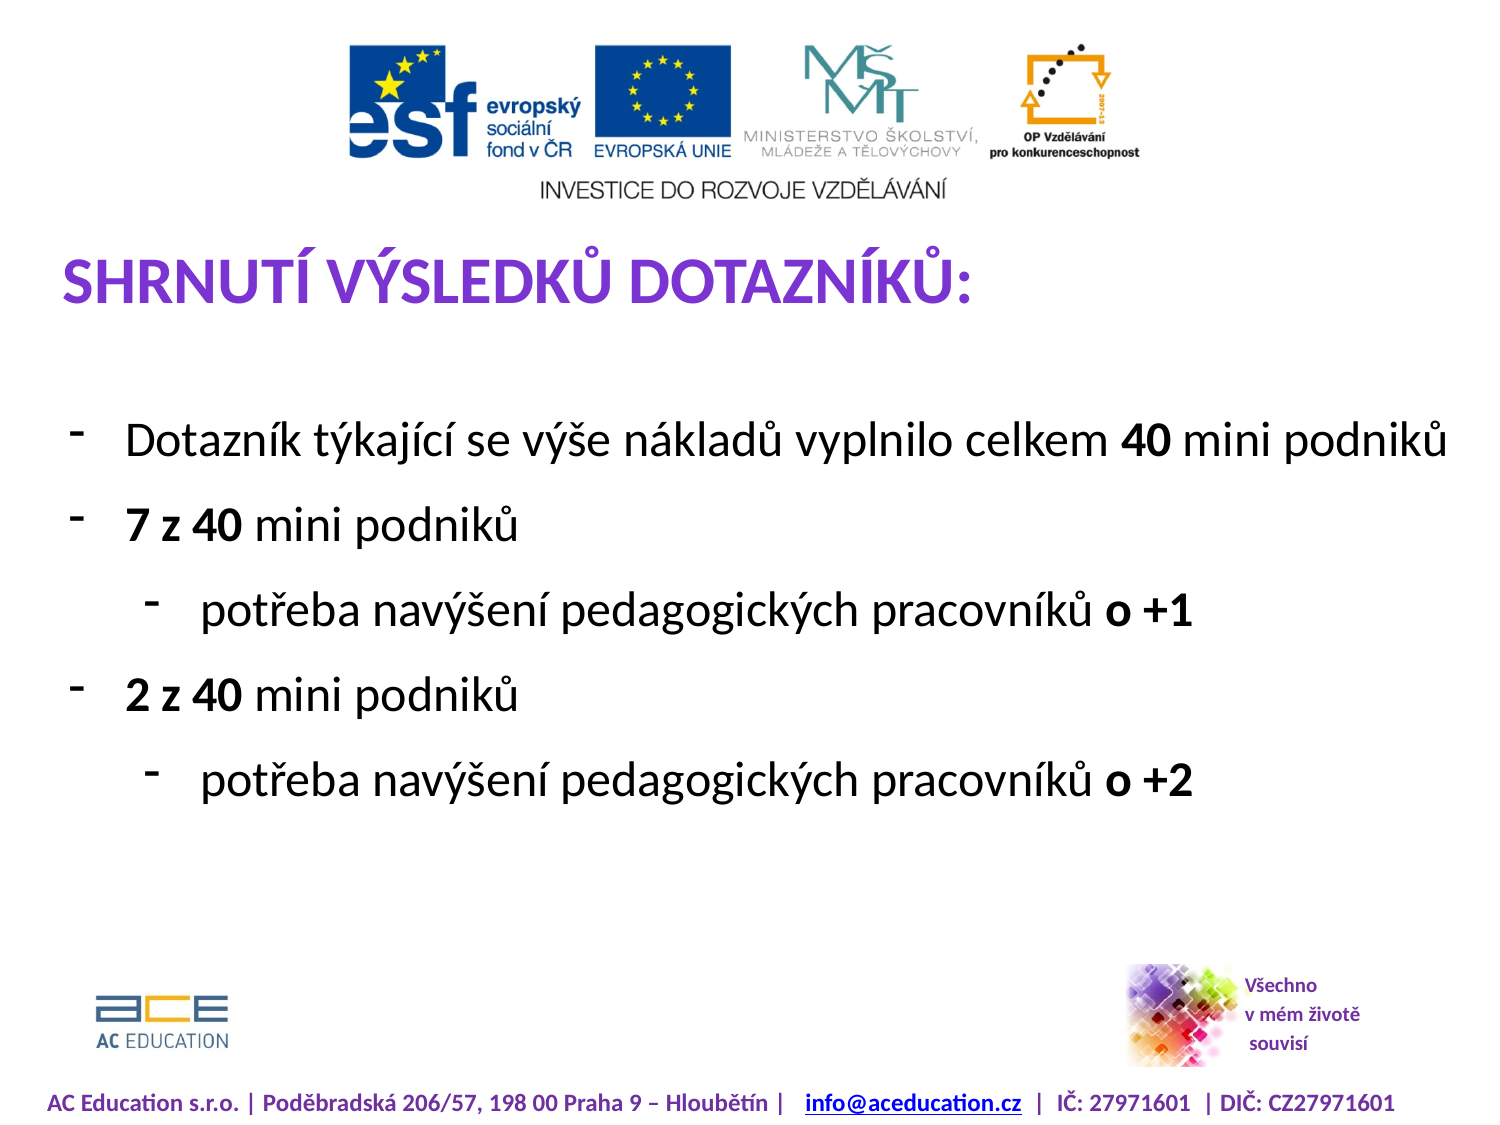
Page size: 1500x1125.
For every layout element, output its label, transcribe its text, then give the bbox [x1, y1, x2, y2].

text_box Dotazník týkající se výše nákladů vyplnilo celkem 40 mini podniků 7 z 40 mini podniků potřeba navýšení pedagogických pracovníků o +1 2 z 40 mini podniků potřeba navýšení pedagogických pracovníků o +2 [53, 314, 1468, 980]
picture [52, 974, 270, 1070]
text_box AC Education s.r.o. | Poděbradská 206/57, 198 00 Praha 9 – Hloubětín | info@aceducation.cz | IČ: 27971601 | DIČ: CZ27971601 [32, 1079, 1468, 1125]
text_box Shrnutí výsledků dotazníků: [0, 228, 1058, 324]
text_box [1125, 960, 1386, 1080]
picture [306, 9, 1193, 227]
